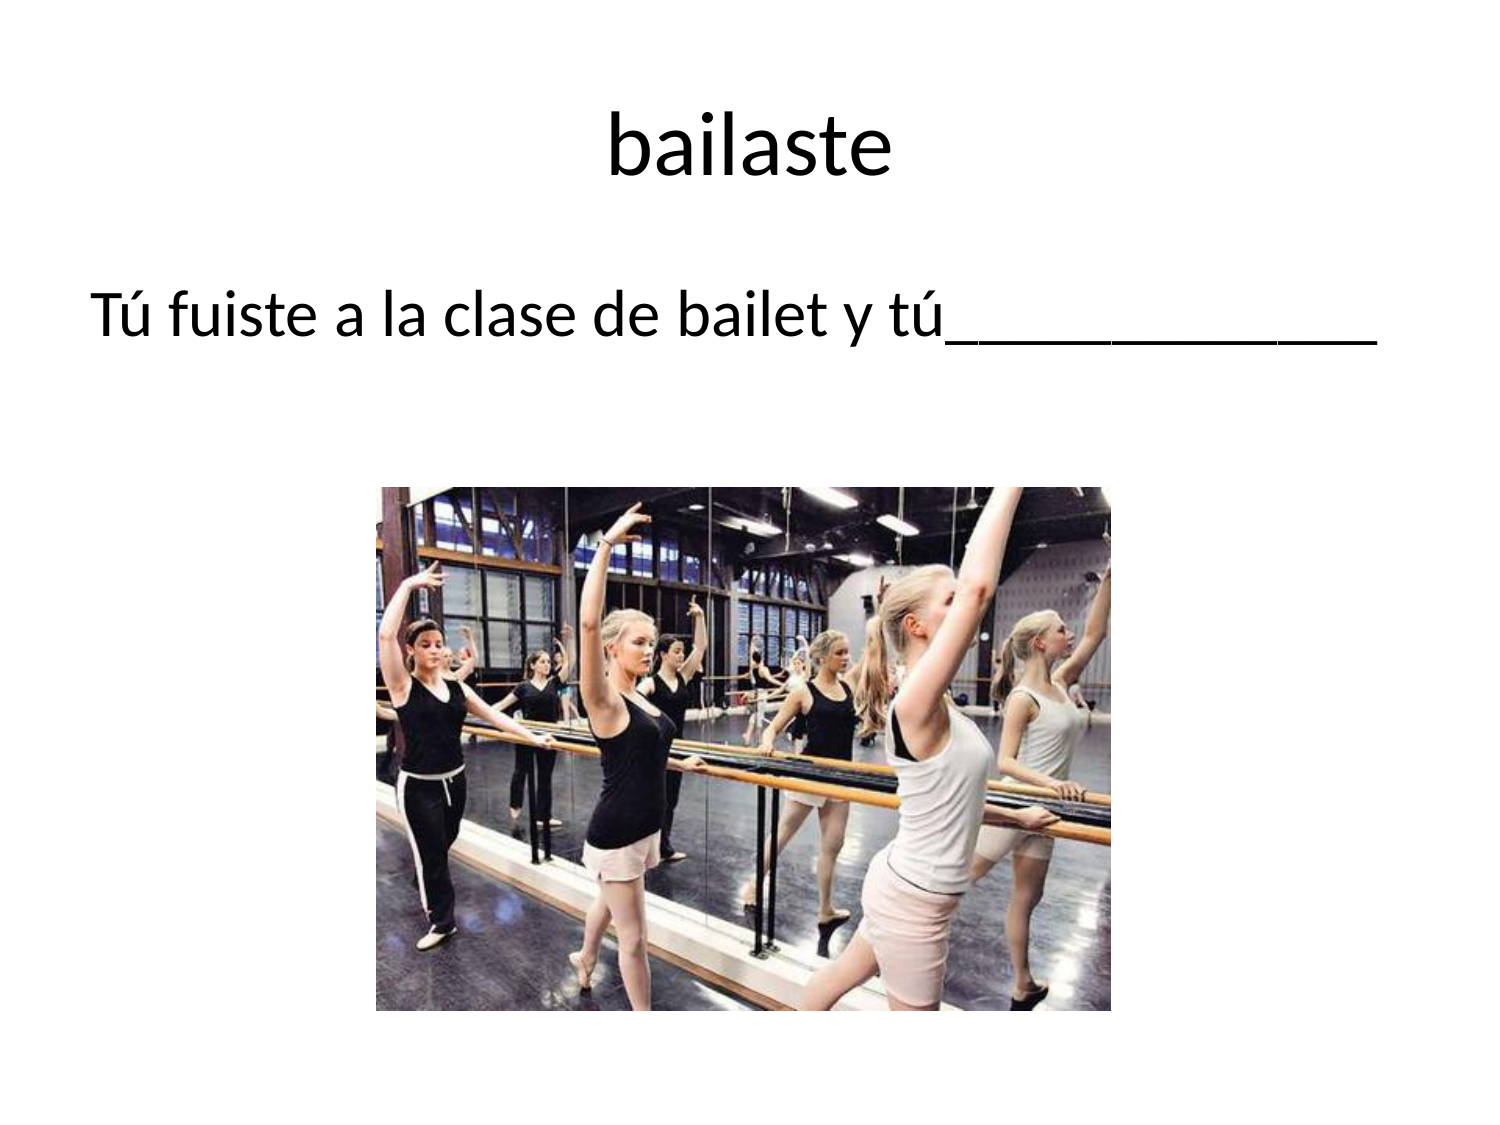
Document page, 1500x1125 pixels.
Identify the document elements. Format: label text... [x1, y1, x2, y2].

list Tú fuiste a la clase de bailet y tú_____________ [75, 262, 1425, 1005]
title bailaste [75, 45, 1425, 233]
picture [376, 487, 1112, 1012]
